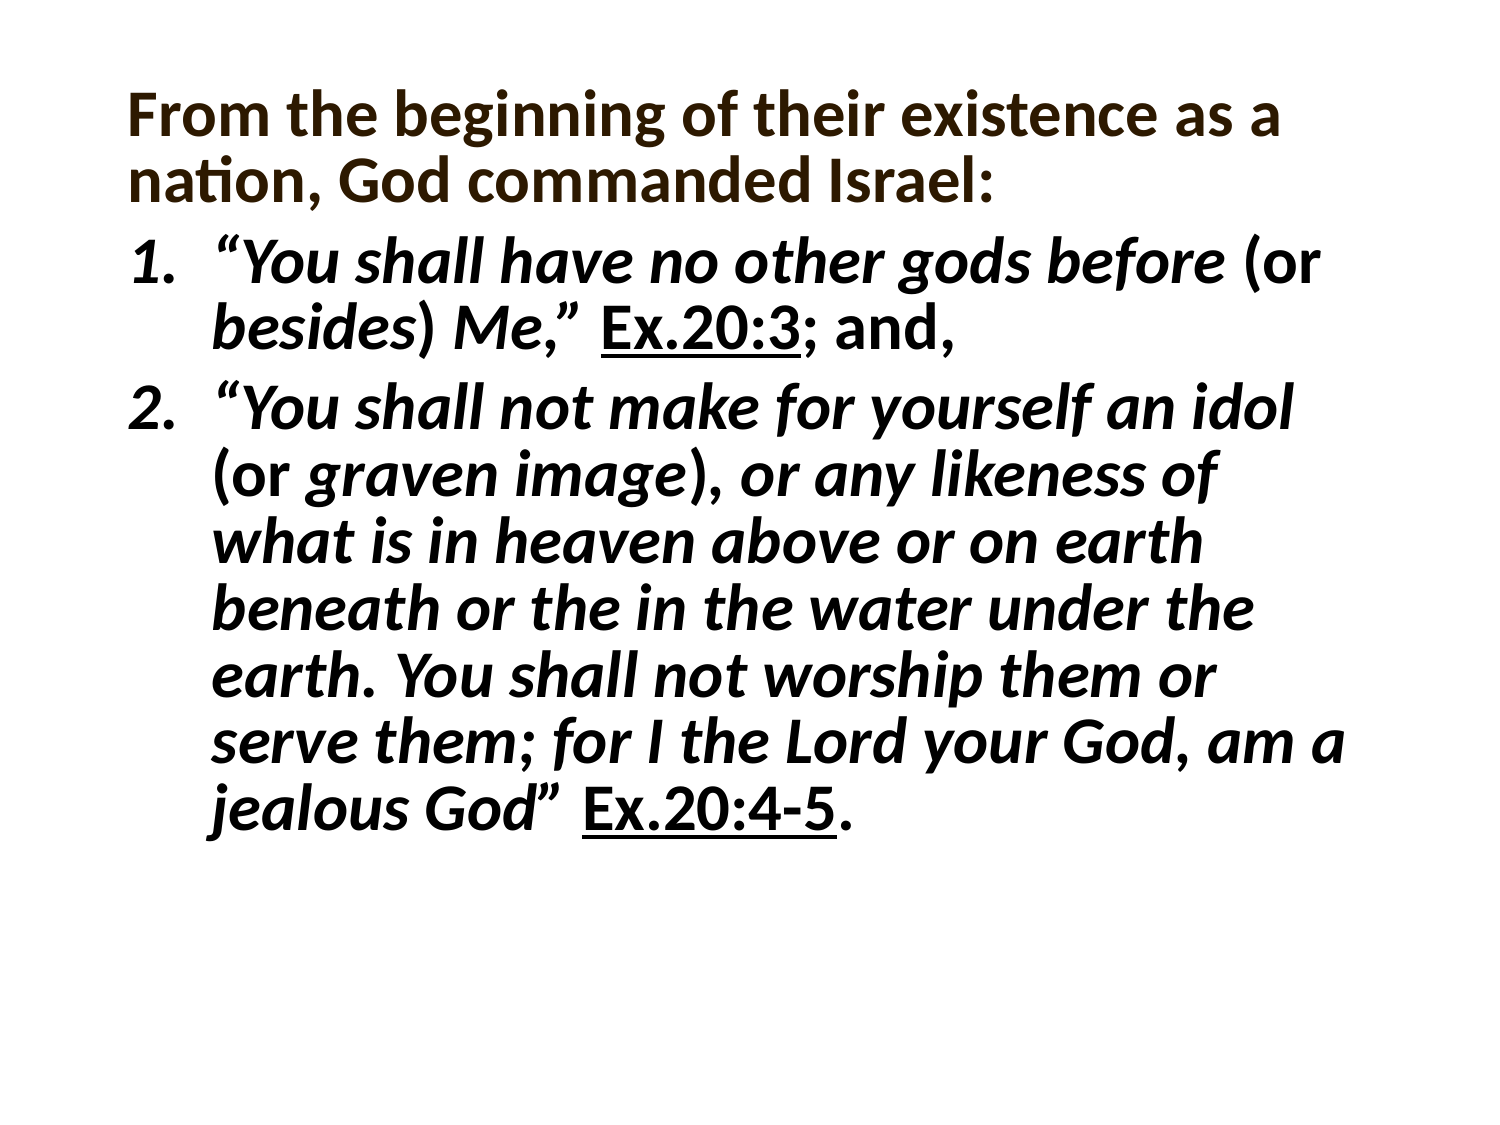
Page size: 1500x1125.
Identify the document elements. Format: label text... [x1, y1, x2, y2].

subtitle From the beginning of their existence as a nation, God commanded Israel: “You shall have no other gods before (or besides) Me,” Ex.20:3; and, “You shall not make for yourself an idol (or graven image), or any likeness of what is in heaven above or on earth beneath or the in the water under the earth. You shall not worship them or serve them; for I the Lord your God, am a jealous God” Ex.20:4-5. [112, 78, 1388, 1046]
